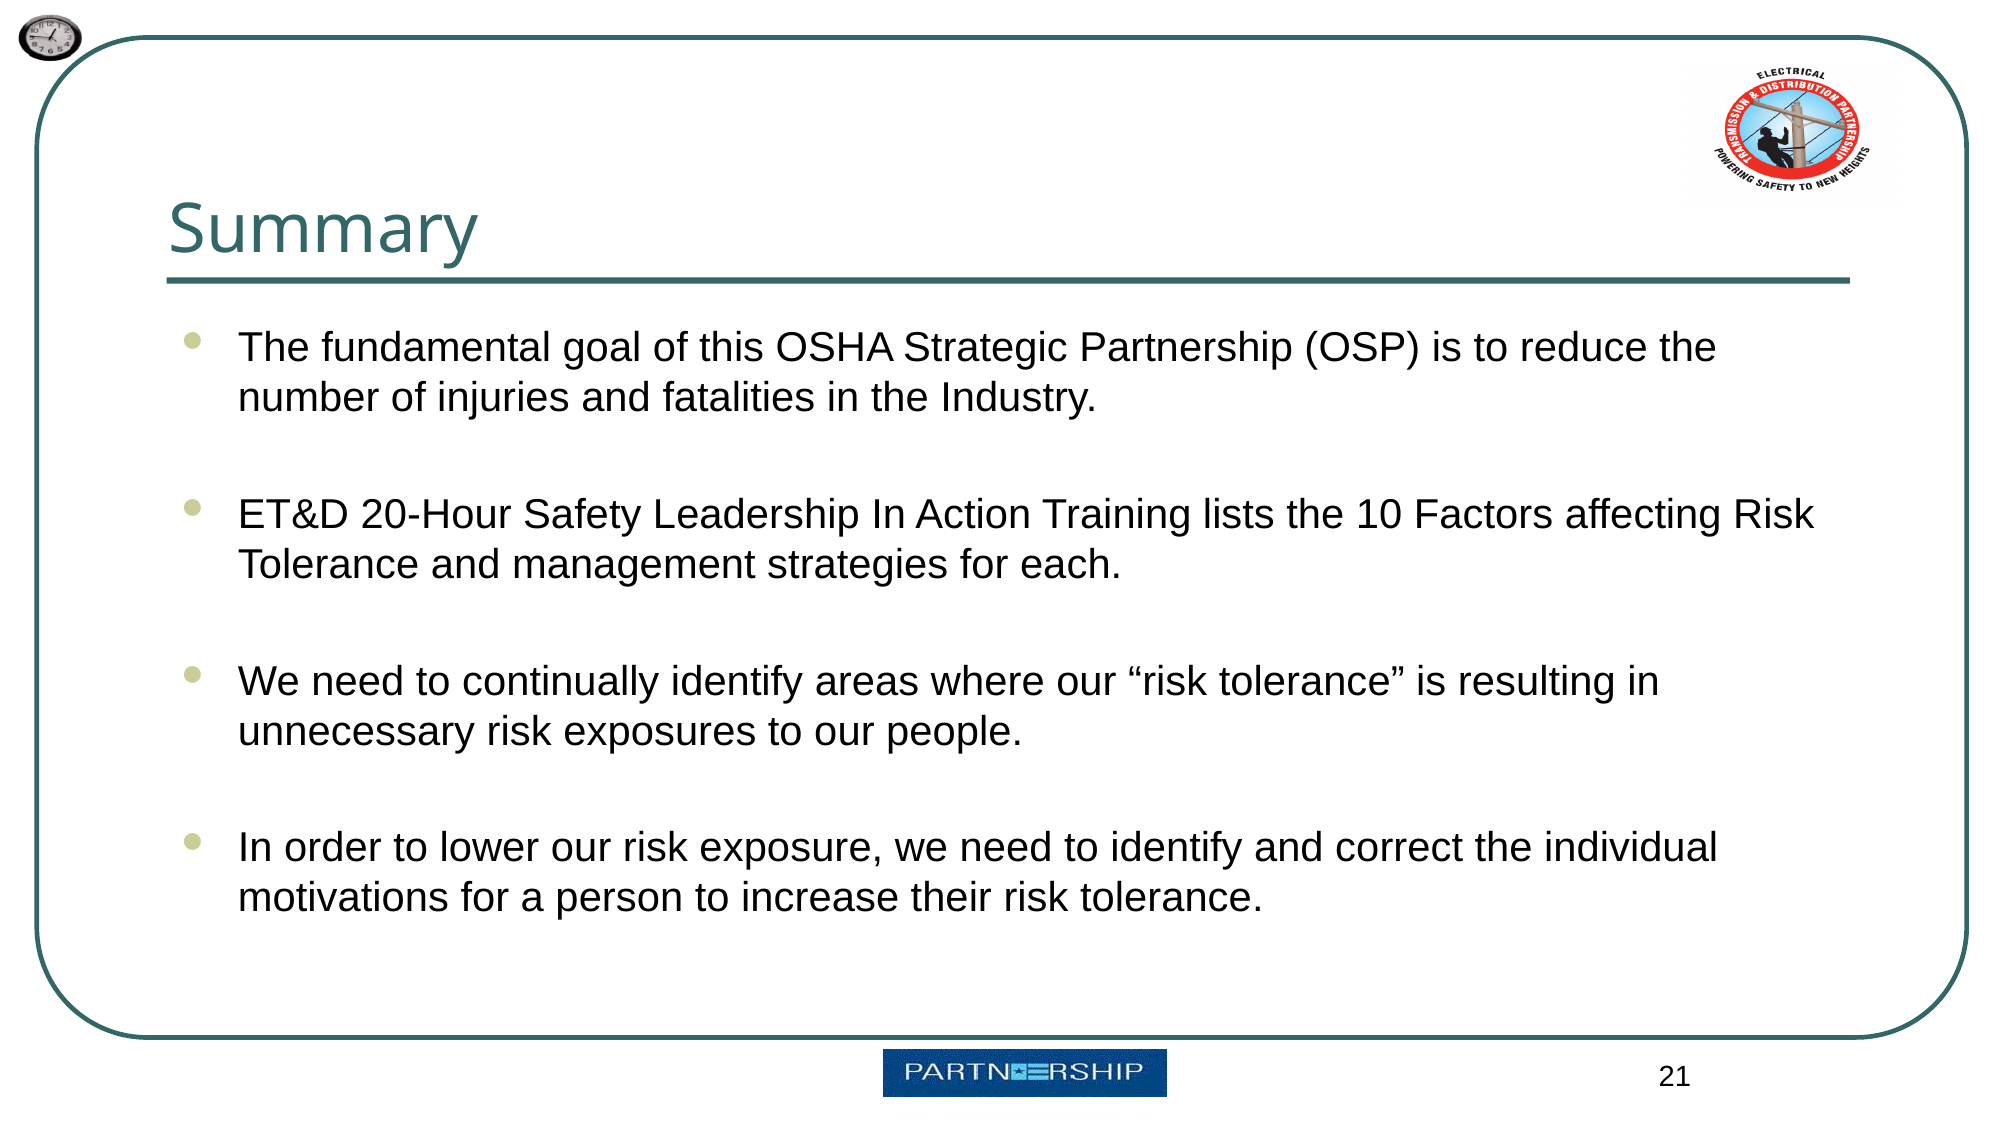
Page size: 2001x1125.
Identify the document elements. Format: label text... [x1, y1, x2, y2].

list The fundamental goal of this OSHA Strategic Partnership (OSP) is to reduce the number of injuries and fatalities in the Industry. ET&D 20-Hour Safety Leadership In Action Training lists the 10 Factors affecting Risk Tolerance and management strategies for each. We need to continually identify areas where our “risk tolerance” is resulting in unnecessary risk exposures to our people. In order to lower our risk exposure, we need to identify and correct the individual motivations for a person to increase their risk tolerance. [166, 312, 1865, 975]
slide_number 21 [1499, 1049, 1851, 1125]
picture [883, 1049, 1167, 1097]
title Summary [153, 85, 1416, 274]
picture [16, 12, 84, 63]
